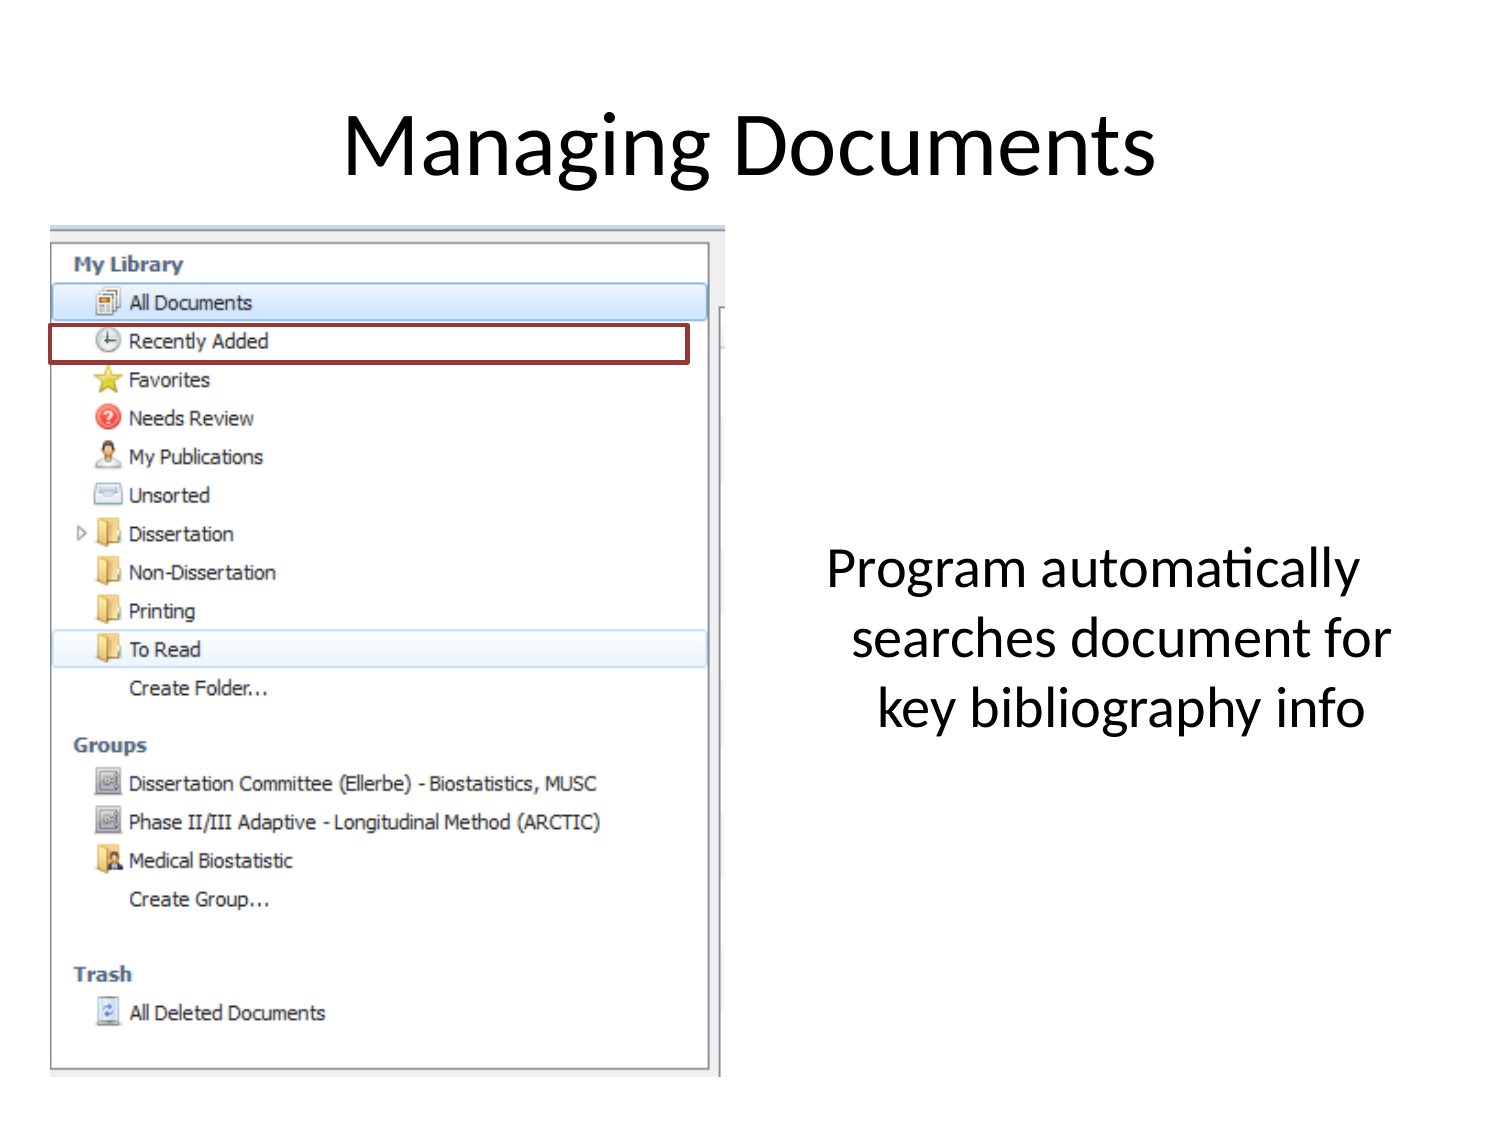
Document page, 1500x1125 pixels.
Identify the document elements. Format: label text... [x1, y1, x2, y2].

picture [49, 224, 726, 1077]
title Managing Documents [75, 45, 1425, 233]
list Program automatically searches document for key bibliography info [762, 262, 1425, 1005]
